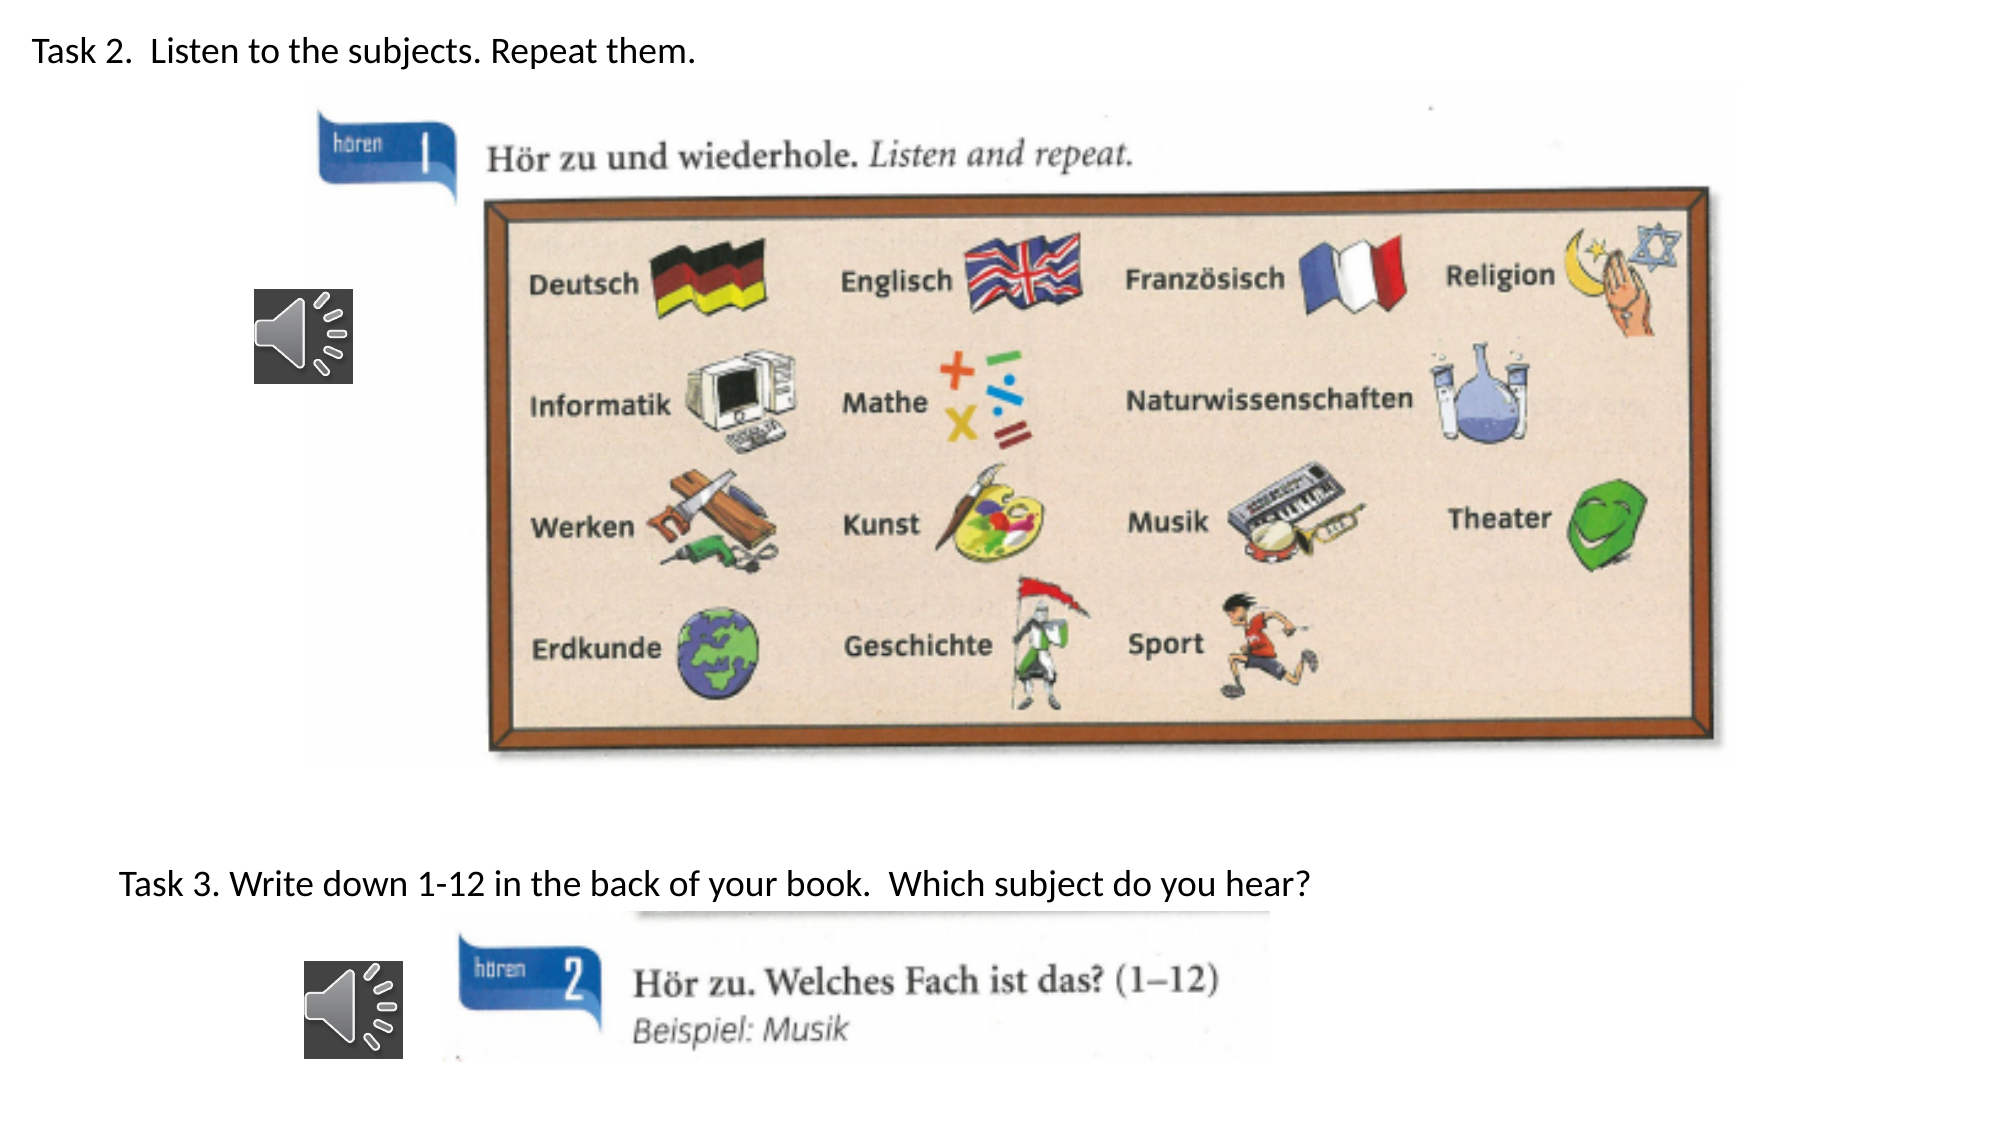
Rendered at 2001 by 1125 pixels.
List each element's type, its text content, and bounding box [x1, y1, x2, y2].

text_box Task 3. Write down 1-12 in the back of your book. Which subject do you hear? [104, 851, 1896, 912]
text_box Task 2. Listen to the subjects. Repeat them. [16, 18, 1809, 79]
picture [253, 79, 1739, 767]
picture [303, 959, 404, 1060]
picture [442, 911, 1270, 1062]
